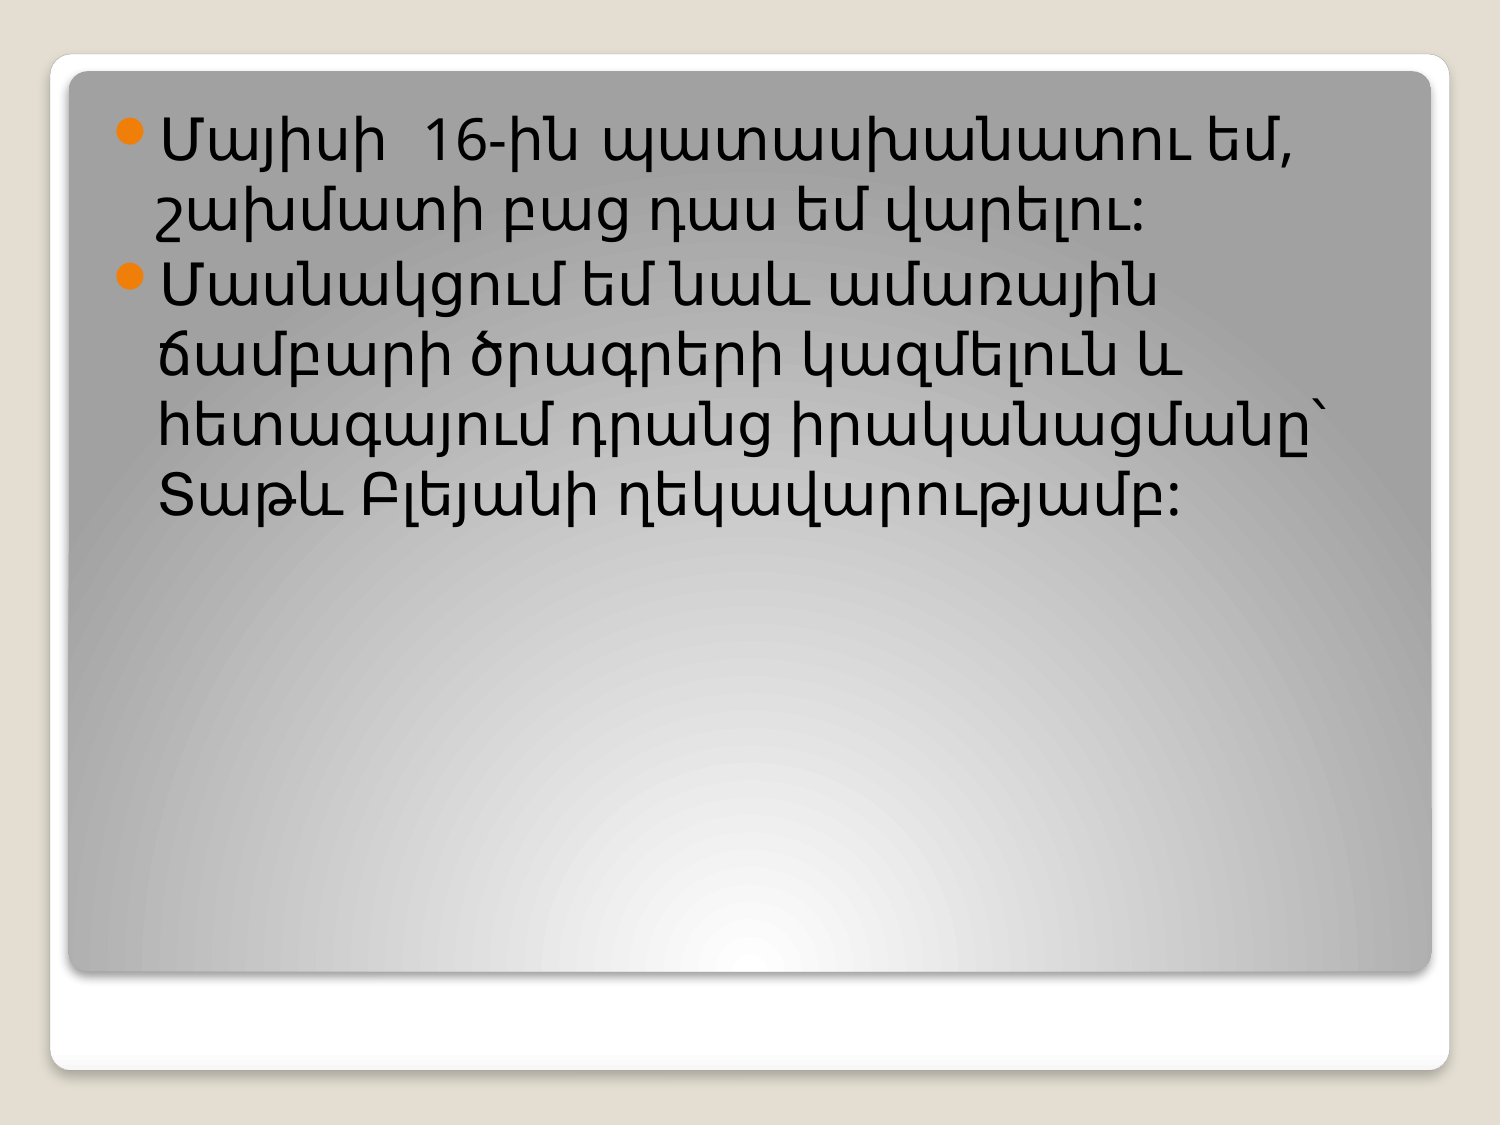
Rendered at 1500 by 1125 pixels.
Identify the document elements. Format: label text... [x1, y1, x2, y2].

list Մայիսի 16-ին պատասխանատու եմ, շախմատի բաց դաս եմ վարելու: Մասնակցում եմ նաև ամառային ճամբարի ծրագրերի կազմելուն և հետագայում դրանց իրականացմանը՝ Տաթև Բլեյանի ղեկավարությամբ: [82, 86, 1425, 774]
